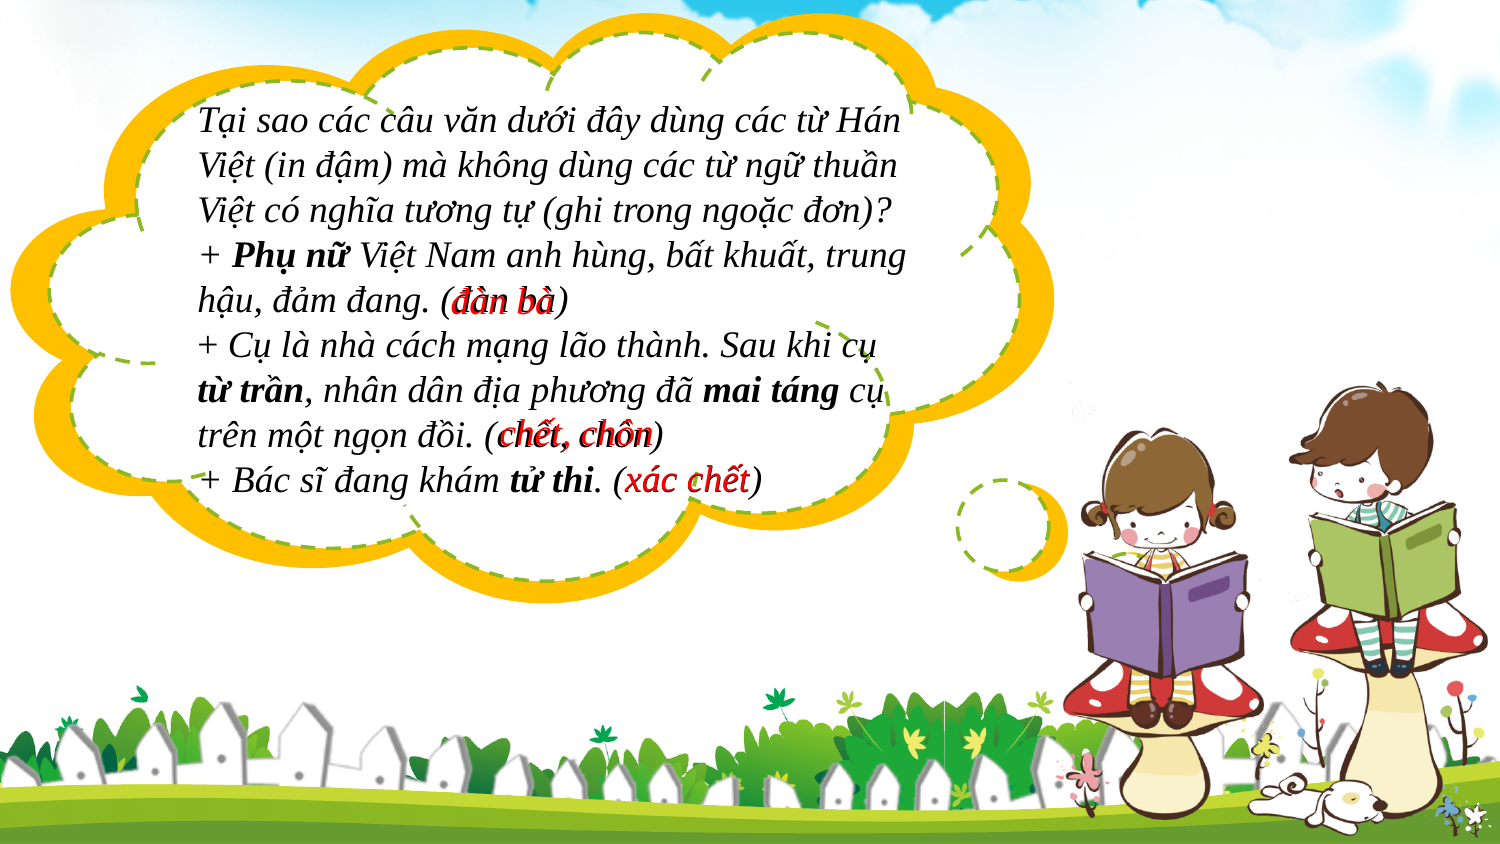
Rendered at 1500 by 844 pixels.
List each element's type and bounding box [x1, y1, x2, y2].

picture [0, 0, 1500, 844]
text_box [11, 11, 1054, 602]
